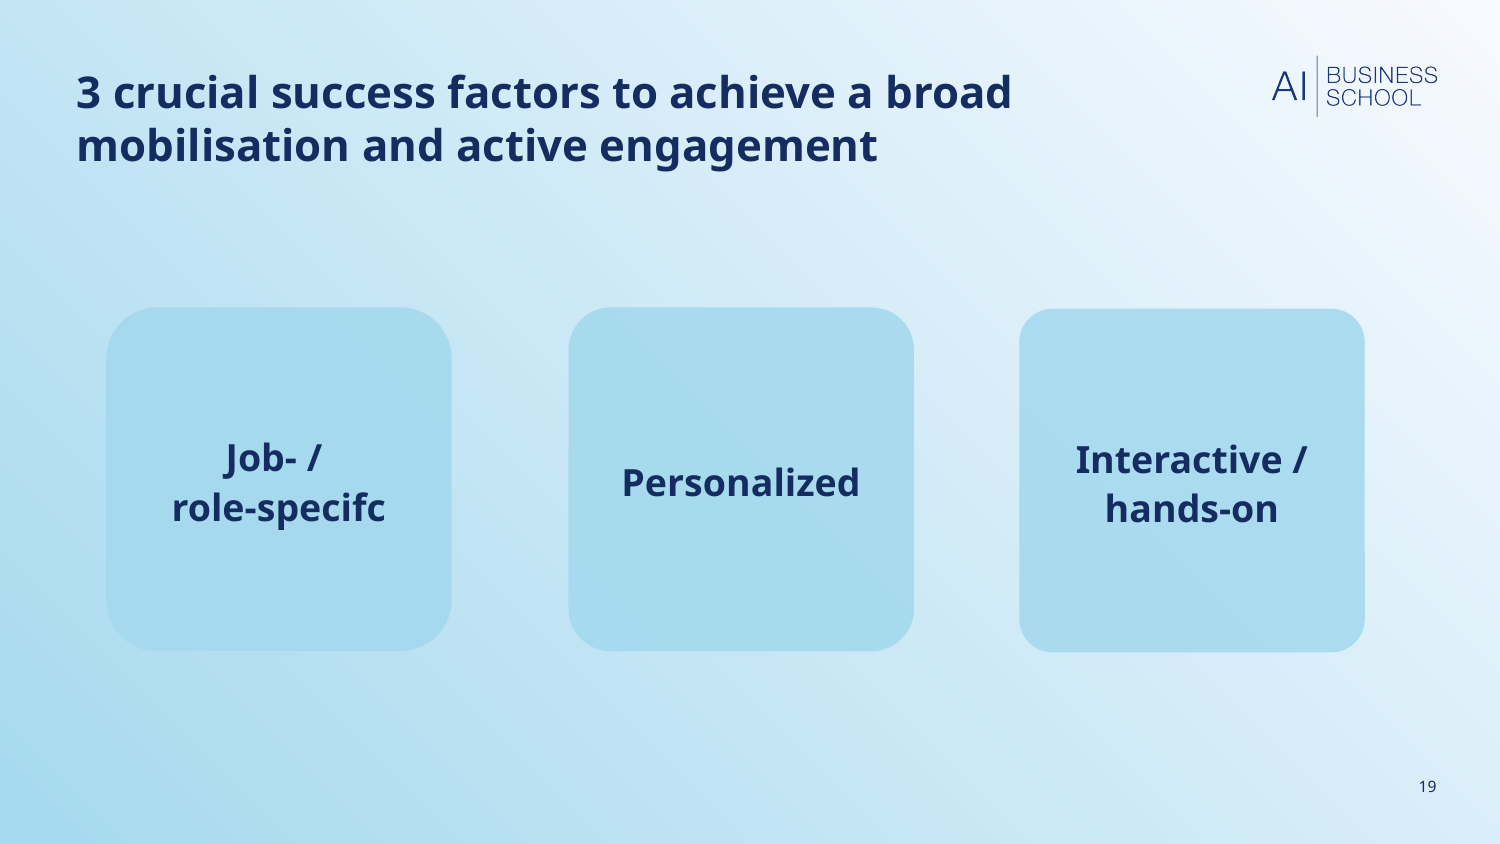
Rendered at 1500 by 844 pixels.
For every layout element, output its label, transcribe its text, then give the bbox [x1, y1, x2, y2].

text_box Personalized [567, 306, 916, 653]
text_box Interactive / hands-on [1018, 307, 1366, 654]
text_box Job- / role-specifc [105, 306, 453, 653]
slide_number 19 [1339, 778, 1437, 798]
picture [1256, 43, 1456, 128]
text_box 3 crucial success factors to achieve a broad mobilisation and active engagement [62, 57, 1237, 164]
